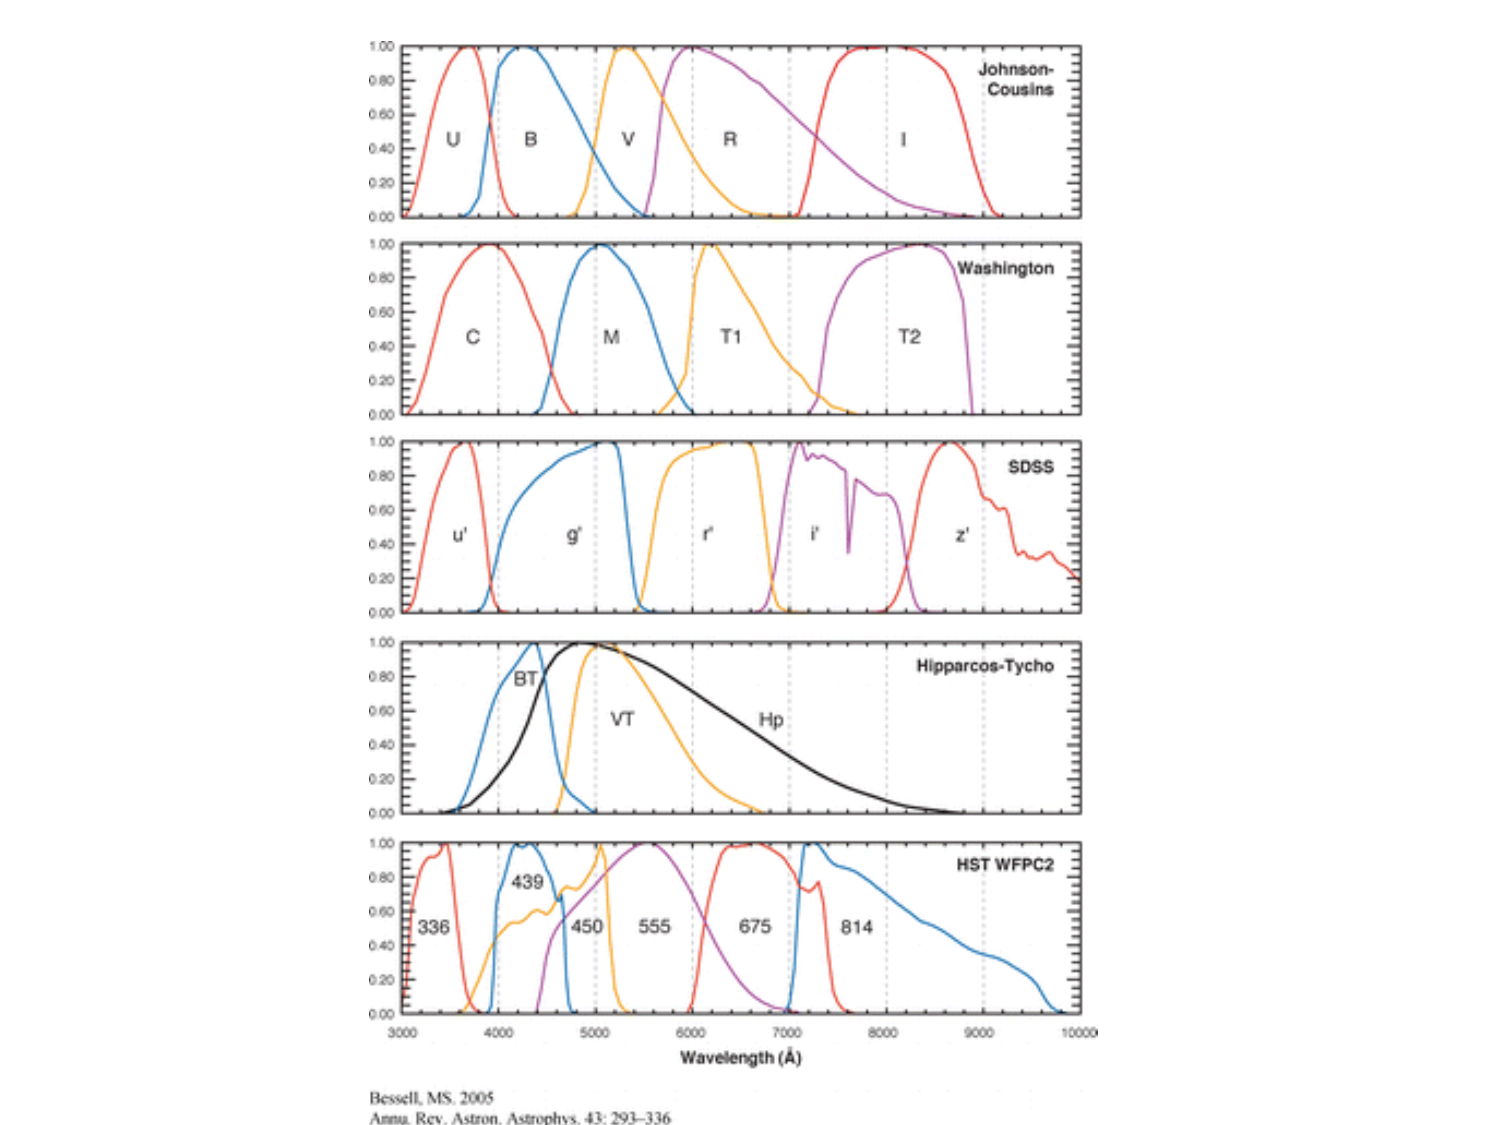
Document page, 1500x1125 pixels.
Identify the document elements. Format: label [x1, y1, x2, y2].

picture [369, 41, 1099, 1125]
